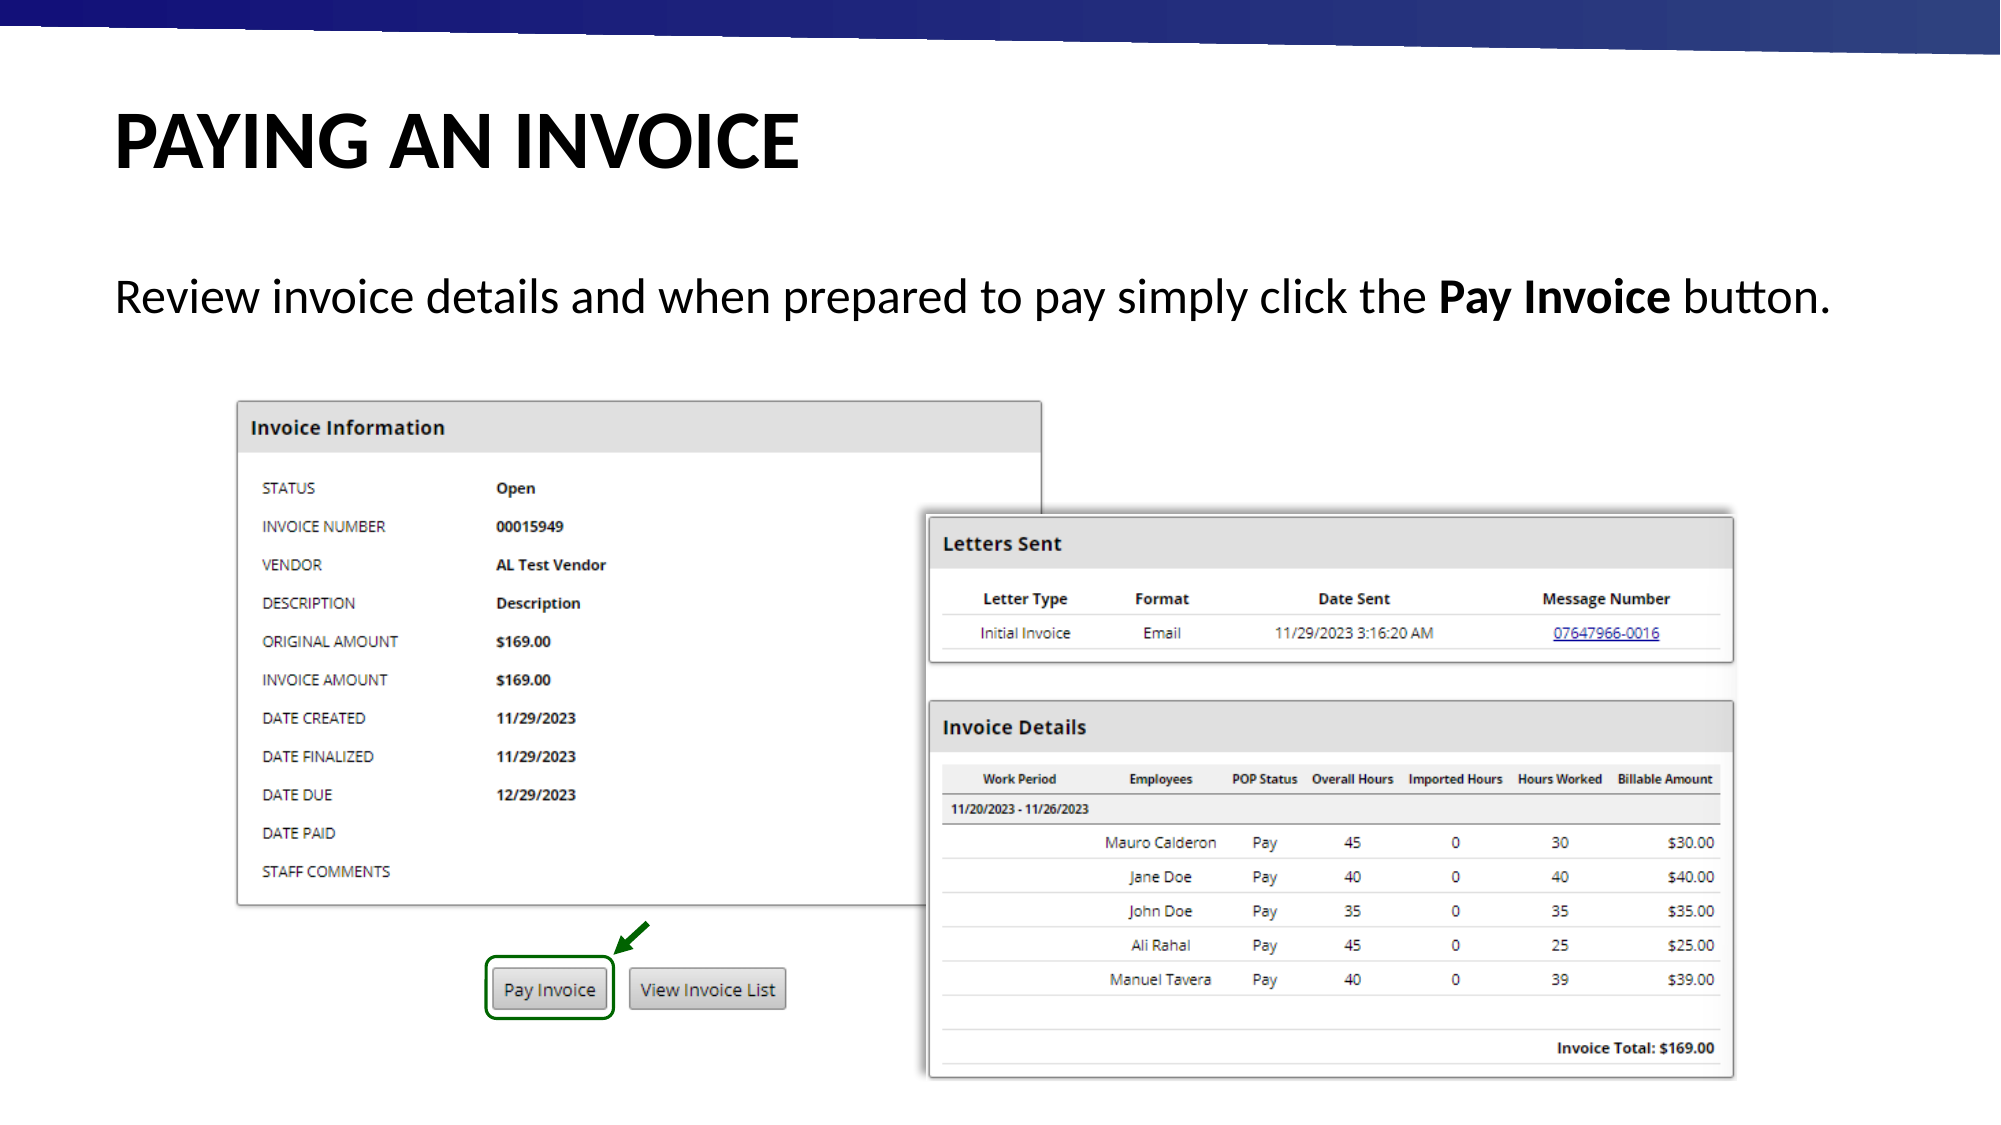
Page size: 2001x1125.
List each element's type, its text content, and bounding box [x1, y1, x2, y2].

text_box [613, 922, 648, 955]
picture [234, 398, 1737, 1081]
title Paying an Invoice [99, 44, 1900, 238]
list Review invoice details and when prepared to pay simply click the Pay Invoice button. [99, 262, 1900, 416]
